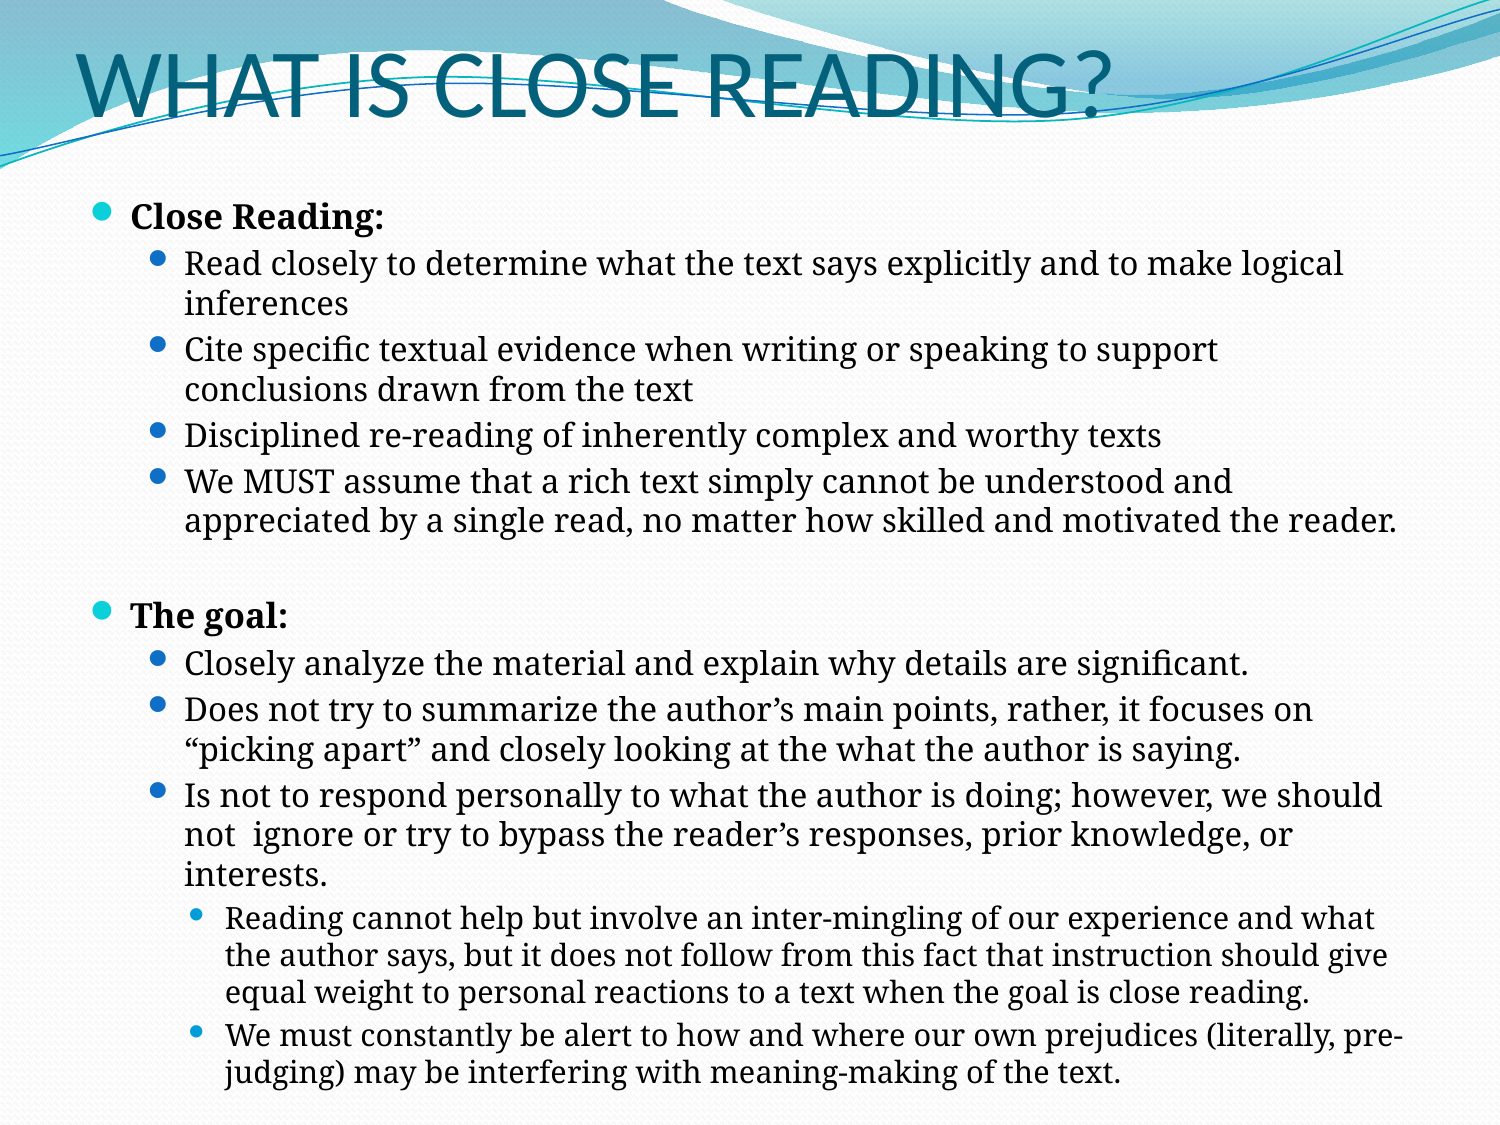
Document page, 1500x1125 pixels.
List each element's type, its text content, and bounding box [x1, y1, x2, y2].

title WHAT IS CLOSE READING? [75, 12, 1425, 138]
list Close Reading: Read closely to determine what the text says explicitly and to make logical inferences Cite specific textual evidence when writing or speaking to support conclusions drawn from the text Disciplined re-reading of inherently complex and worthy texts We MUST assume that a rich text simply cannot be understood and appreciated by a single read, no matter how skilled and motivated the reader. The goal: Closely analyze the material and explain why details are significant. Does not try to summarize the author’s main points, rather, it focuses on “picking apart” and closely looking at the what the author is saying. Is not to respond personally to what the author is doing; however, we should not ignore or try to bypass the reader’s responses, prior knowledge, or interests. Reading cannot help but involve an inter-mingling of our experience and what the author says, but it does not follow from this fact that instruction should give equal weight to personal reactions to a text when the goal is close reading. We must constantly be alert to how and where our own prejudices (literally, pre-judging) may be interfering with meaning-making of the text. [75, 187, 1425, 1100]
